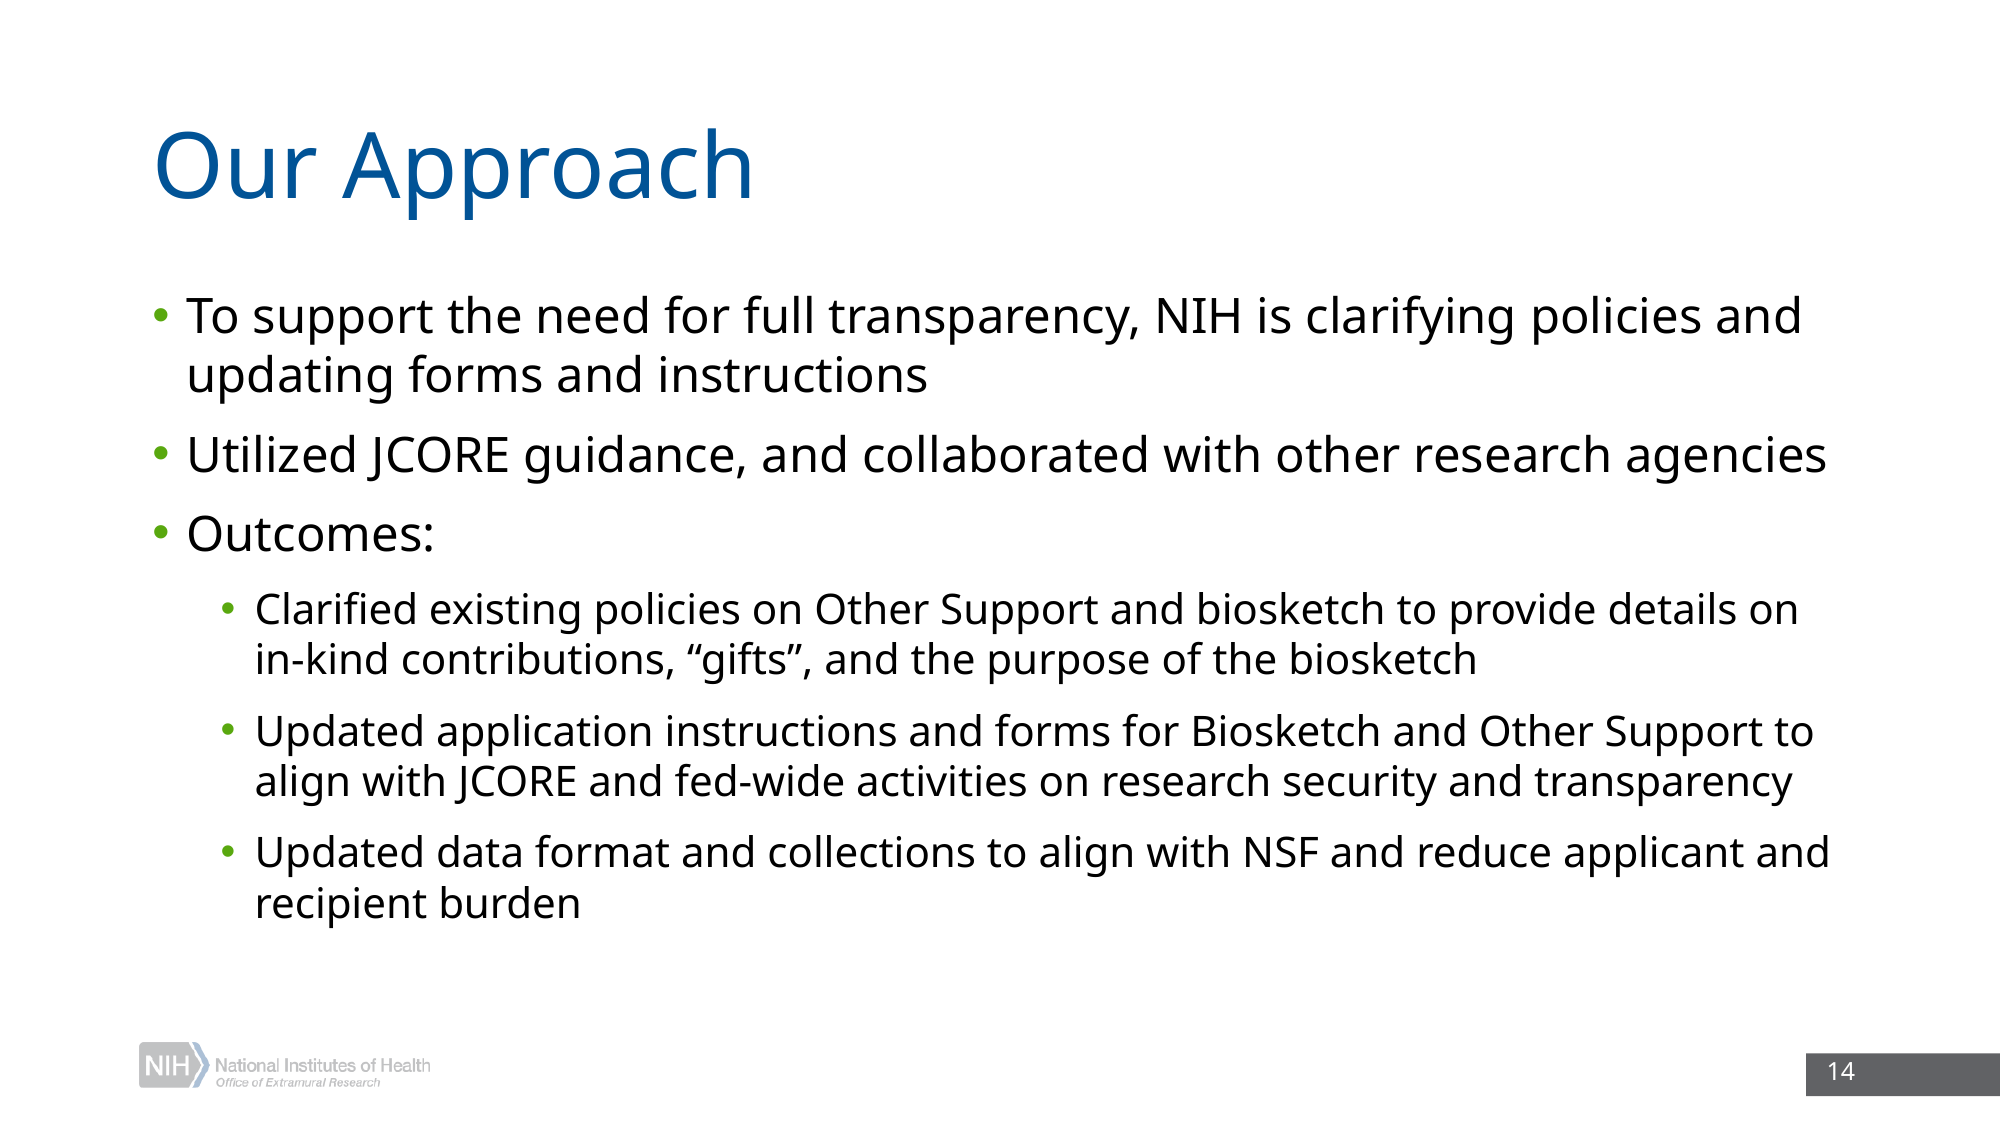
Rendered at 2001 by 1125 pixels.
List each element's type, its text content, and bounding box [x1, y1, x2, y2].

title Our Approach [137, 59, 1863, 278]
list To support the need for full transparency, NIH is clarifying policies and updating forms and instructions Utilized JCORE guidance, and collaborated with other research agencies Outcomes: Clarified existing policies on Other Support and biosketch to provide details on in-kind contributions, “gifts”, and the purpose of the biosketch Updated application instructions and forms for Biosketch and Other Support to align with JCORE and fed-wide activities on research security and transparency Updated data format and collections to align with NSF and reduce applicant and recipient burden [137, 278, 1863, 1014]
slide_number 14 [1419, 1042, 1870, 1103]
picture [139, 1042, 430, 1088]
